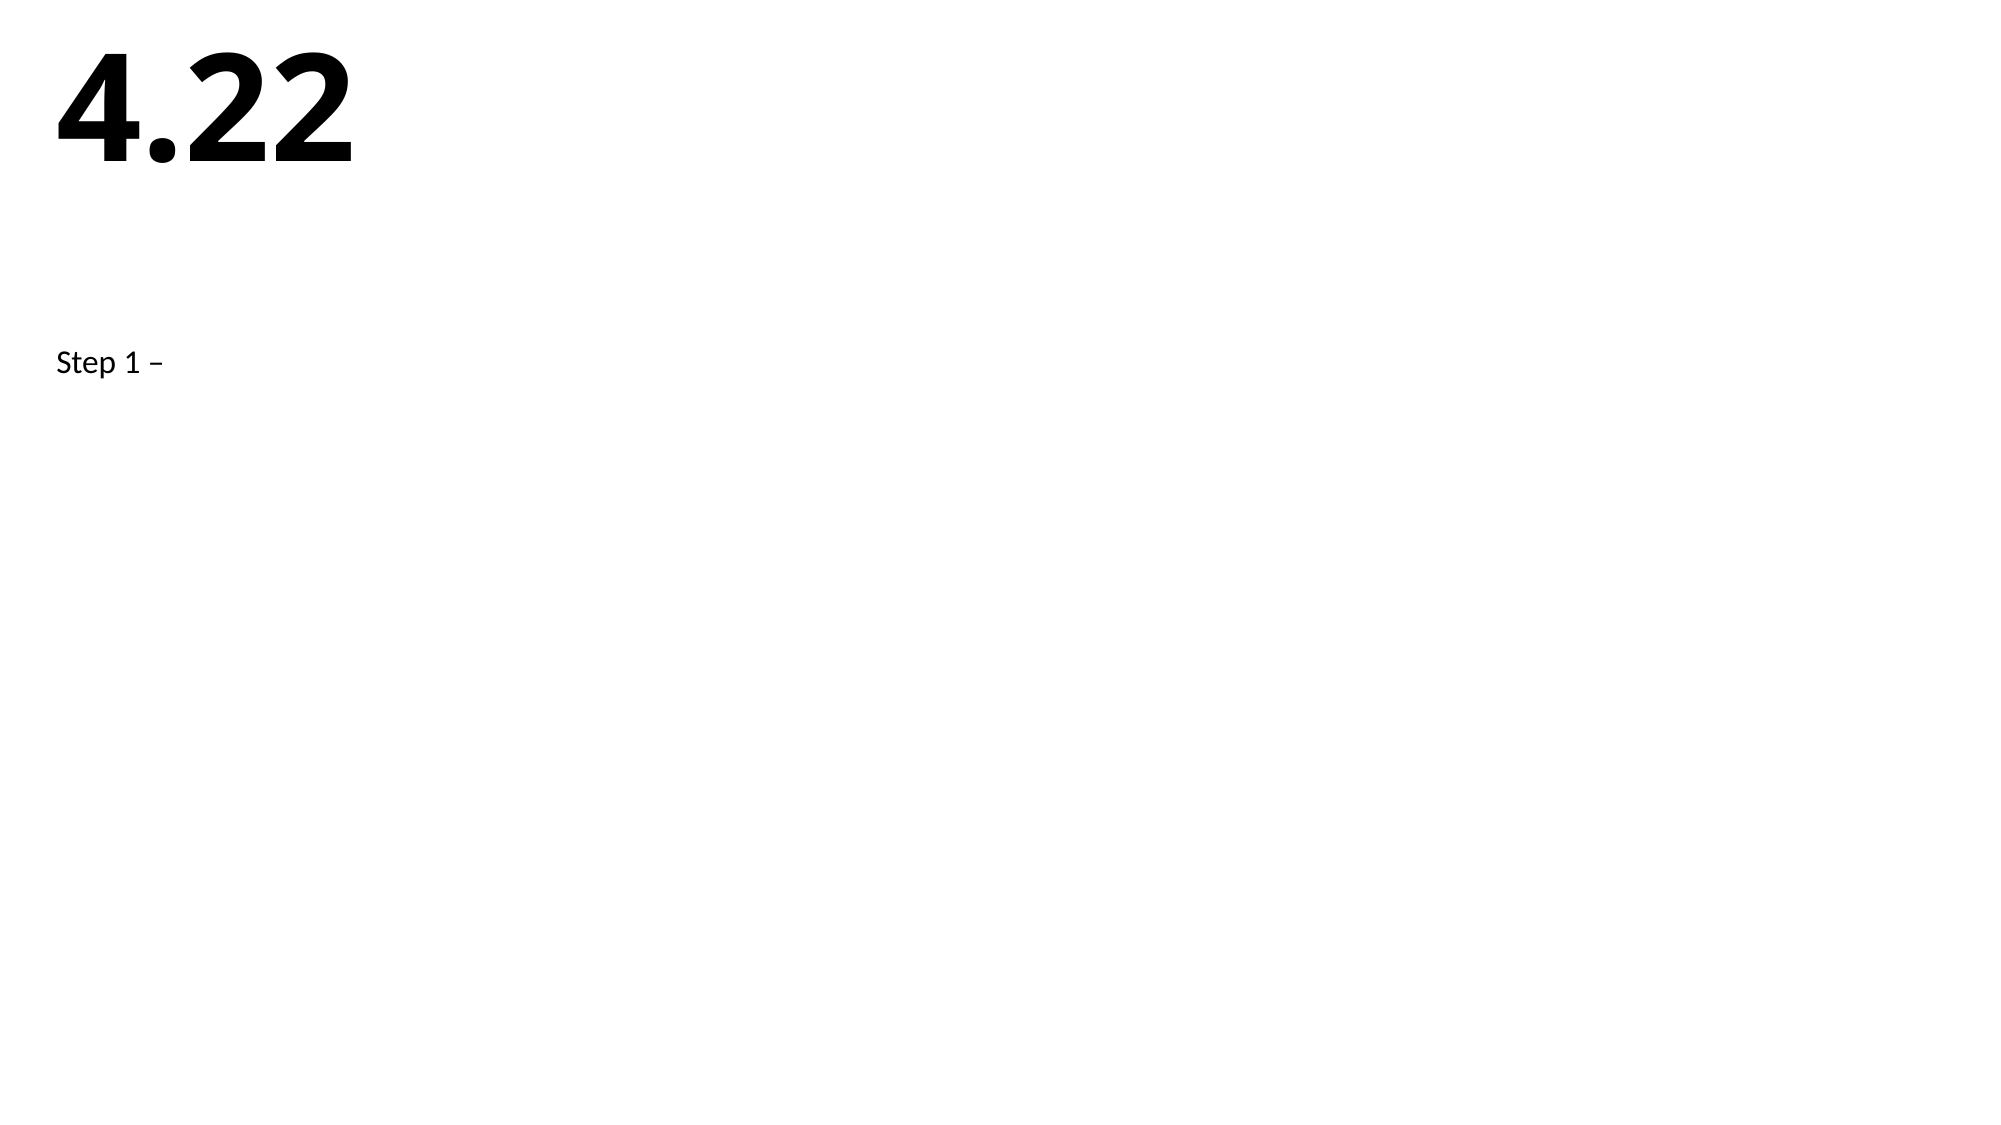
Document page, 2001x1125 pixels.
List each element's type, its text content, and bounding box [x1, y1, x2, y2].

list Step 1 – [41, 337, 813, 963]
title 4.22 [41, 21, 1931, 202]
